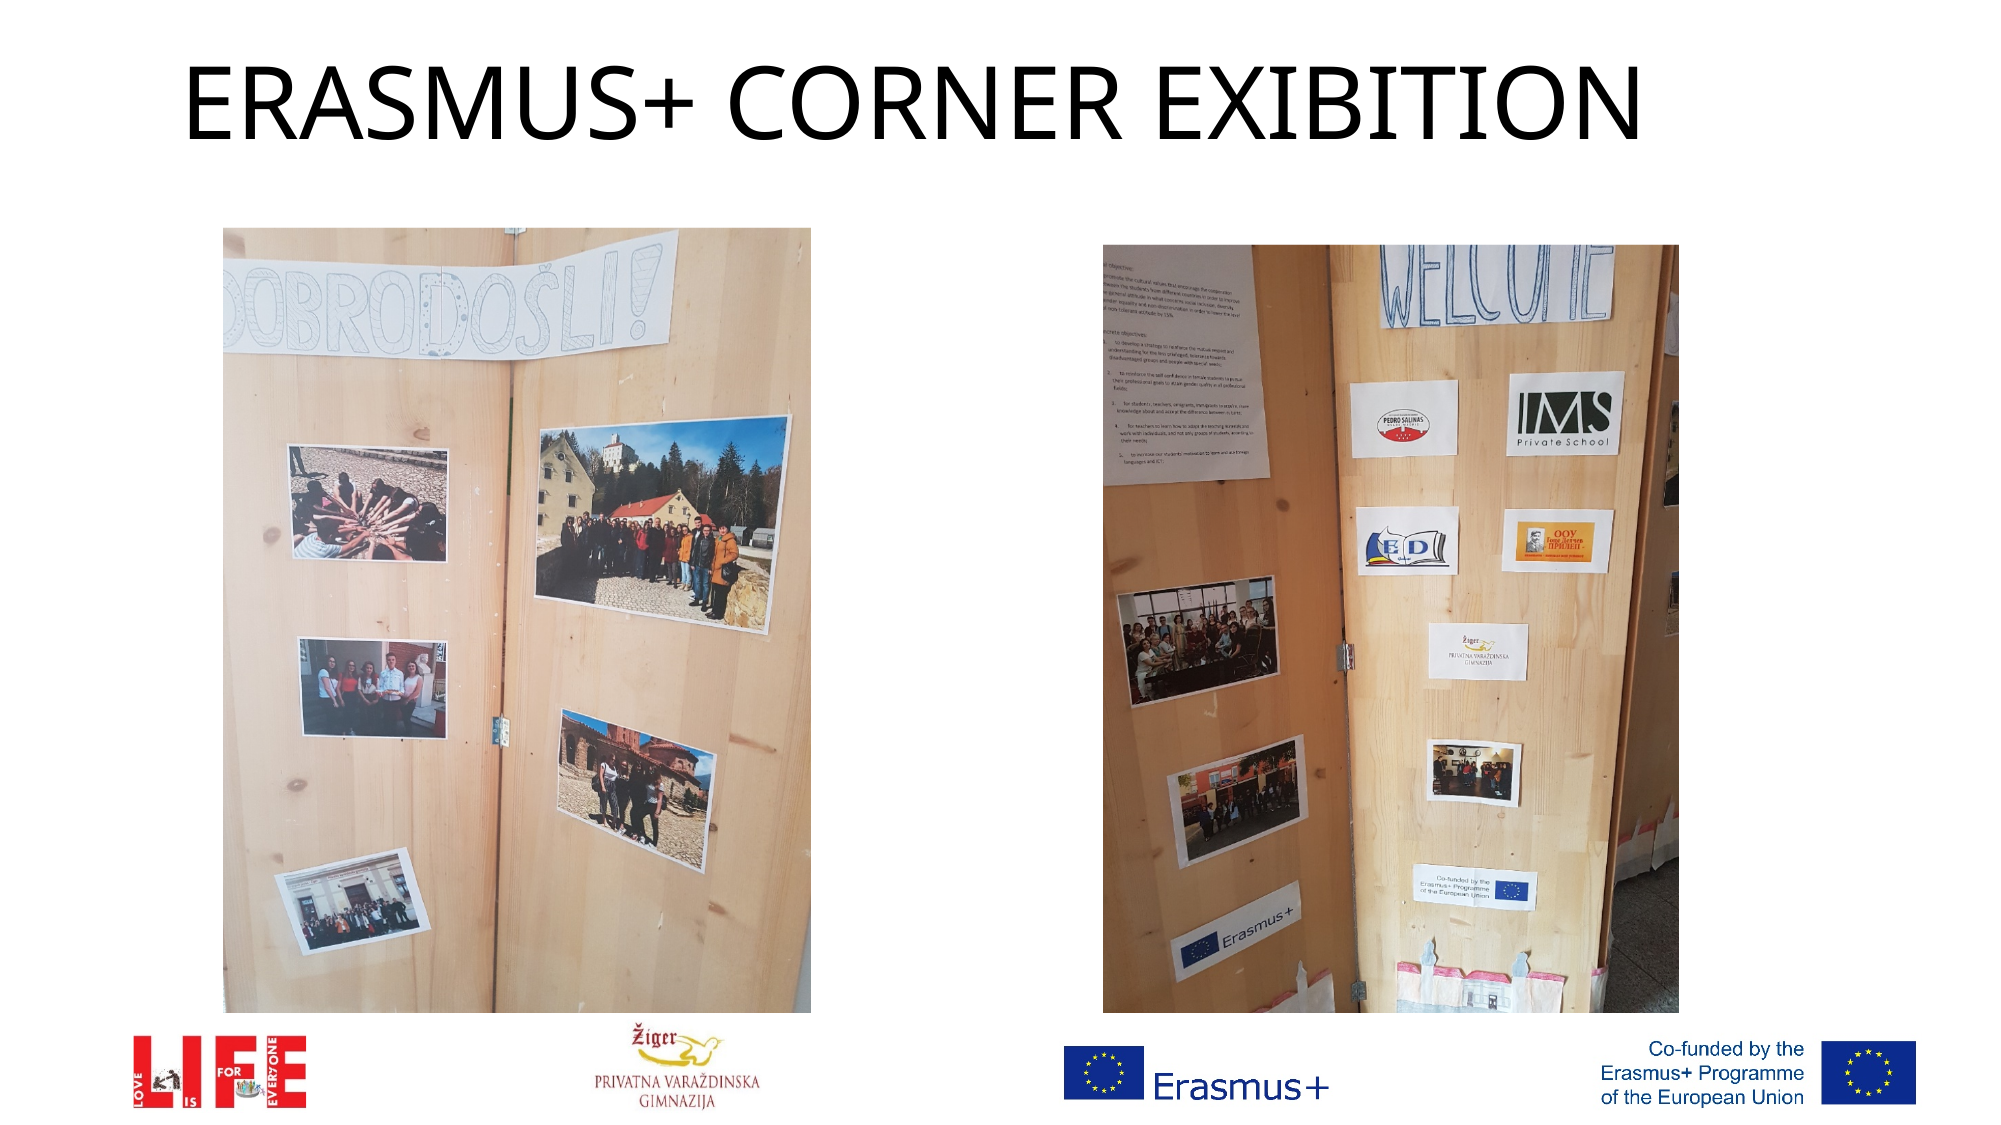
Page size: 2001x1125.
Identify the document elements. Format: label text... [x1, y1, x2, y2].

picture [133, 1030, 307, 1113]
picture [123, 229, 909, 1012]
picture [1048, 1030, 1344, 1115]
picture [1582, 1022, 1932, 1122]
picture [573, 1019, 786, 1115]
title Erasmus+ corner exibition [171, 29, 1823, 184]
picture [1006, 245, 1775, 1012]
